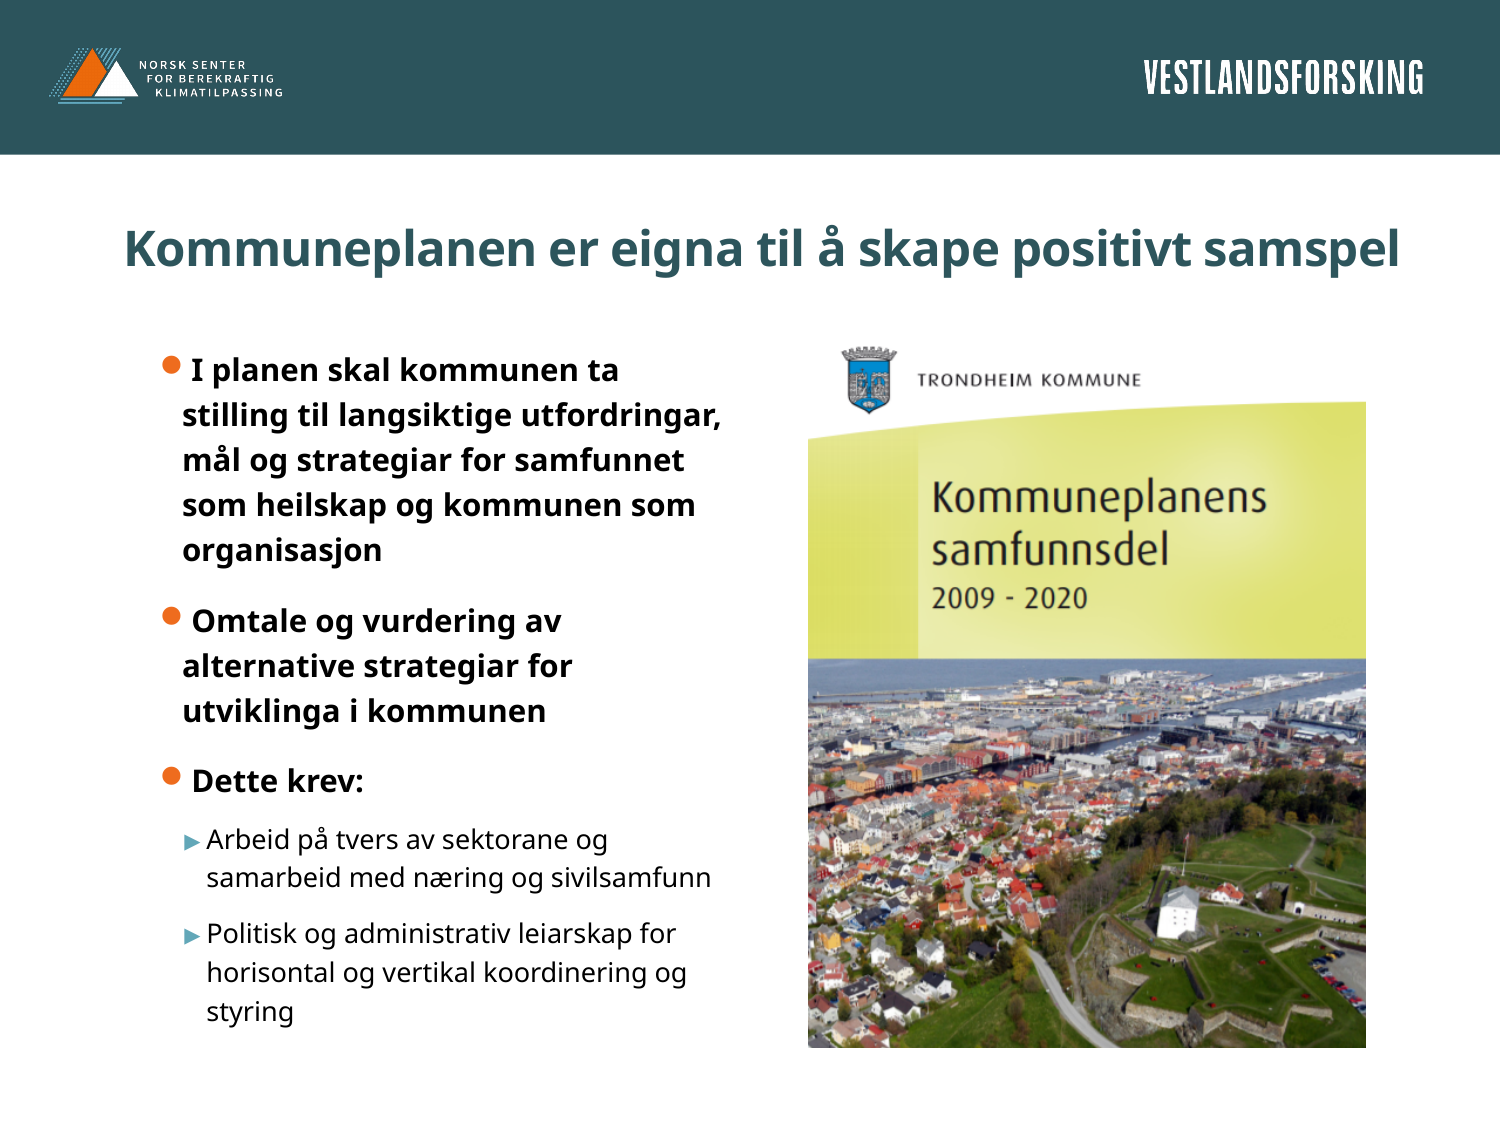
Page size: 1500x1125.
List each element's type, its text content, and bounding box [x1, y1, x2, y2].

picture [808, 335, 1367, 1049]
list I planen skal kommunen ta stilling til langsiktige utfordringar, mål og strategiar for samfunnet som heilskap og kommunen som organisasjon Omtale og vurdering av alternative strategiar for utviklinga i kommunen Dette krev: Arbeid på tvers av sektorane og samarbeid med næring og sivilsamfunn Politisk og administrativ leiarskap for horisontal og vertikal koordinering og styring [124, 335, 750, 1049]
picture [20, 19, 319, 132]
picture [1143, 60, 1424, 94]
title Kommuneplanen er eigna til å skape positivt samspel [123, 207, 1404, 345]
